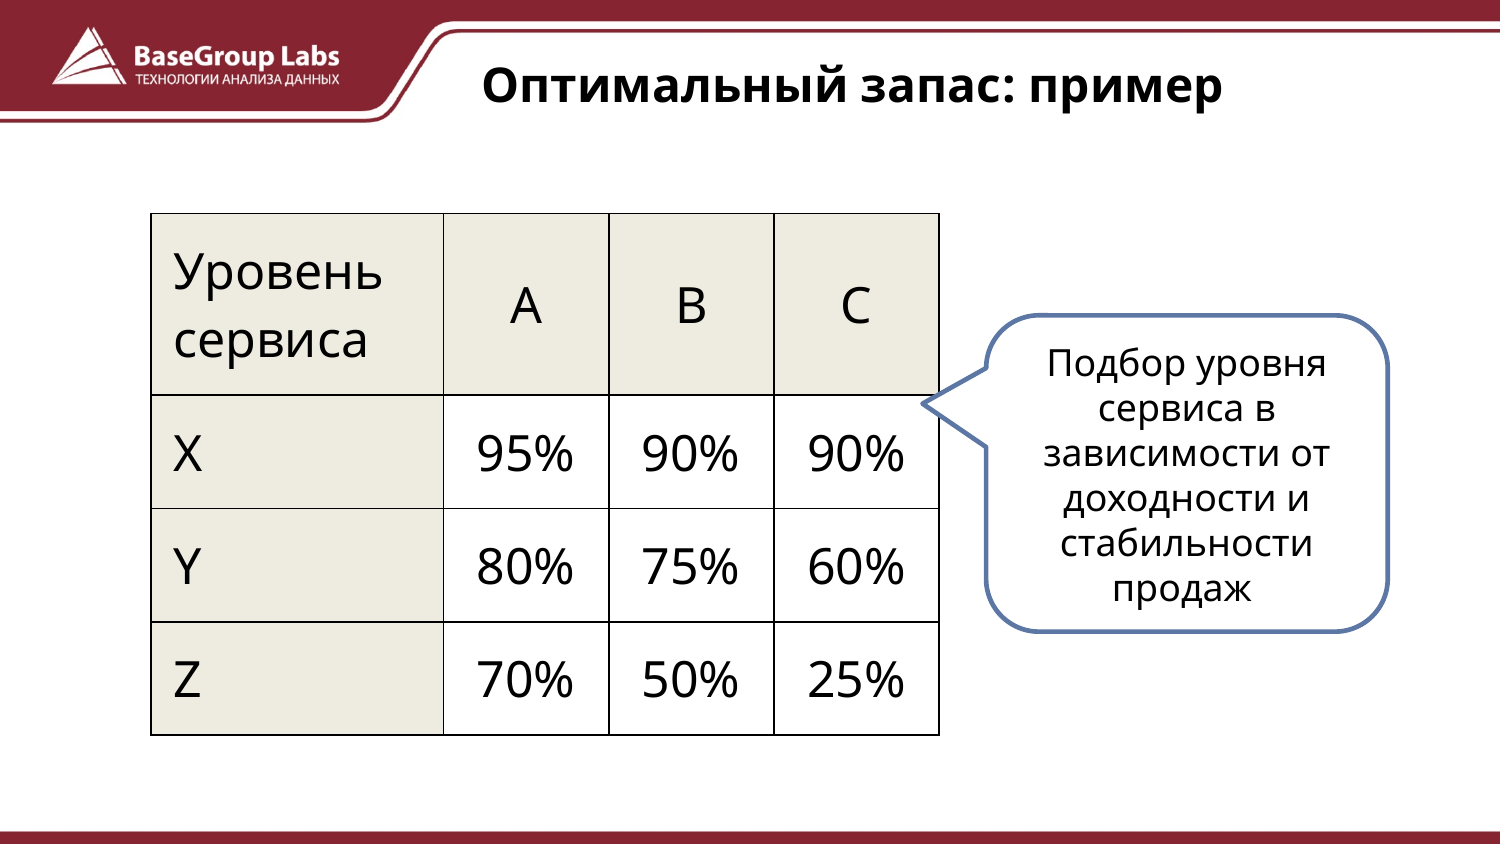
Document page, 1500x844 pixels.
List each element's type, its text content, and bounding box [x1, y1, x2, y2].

table_cell 75% [610, 509, 773, 621]
table_cell 80% [444, 509, 608, 621]
table_cell 50% [610, 623, 773, 734]
table_cell 95% [444, 396, 608, 508]
table_header C [775, 214, 938, 394]
table_header Уровень сервиса [152, 214, 443, 394]
text_box Подбор уровня сервиса в зависимости от доходности и стабильности продаж [922, 315, 1388, 632]
table_cell 60% [775, 509, 938, 621]
table_header A [444, 214, 608, 394]
table_cell X [152, 396, 443, 508]
table_cell 70% [444, 623, 608, 734]
title Оптимальный запас: пример [466, 43, 1463, 124]
table_header B [610, 214, 773, 394]
table_cell Z [152, 623, 443, 734]
table_cell 90% [610, 396, 773, 508]
picture [0, 0, 1500, 844]
table_cell 90% [775, 396, 938, 508]
table_cell 25% [775, 623, 938, 734]
table_cell Y [152, 509, 443, 621]
